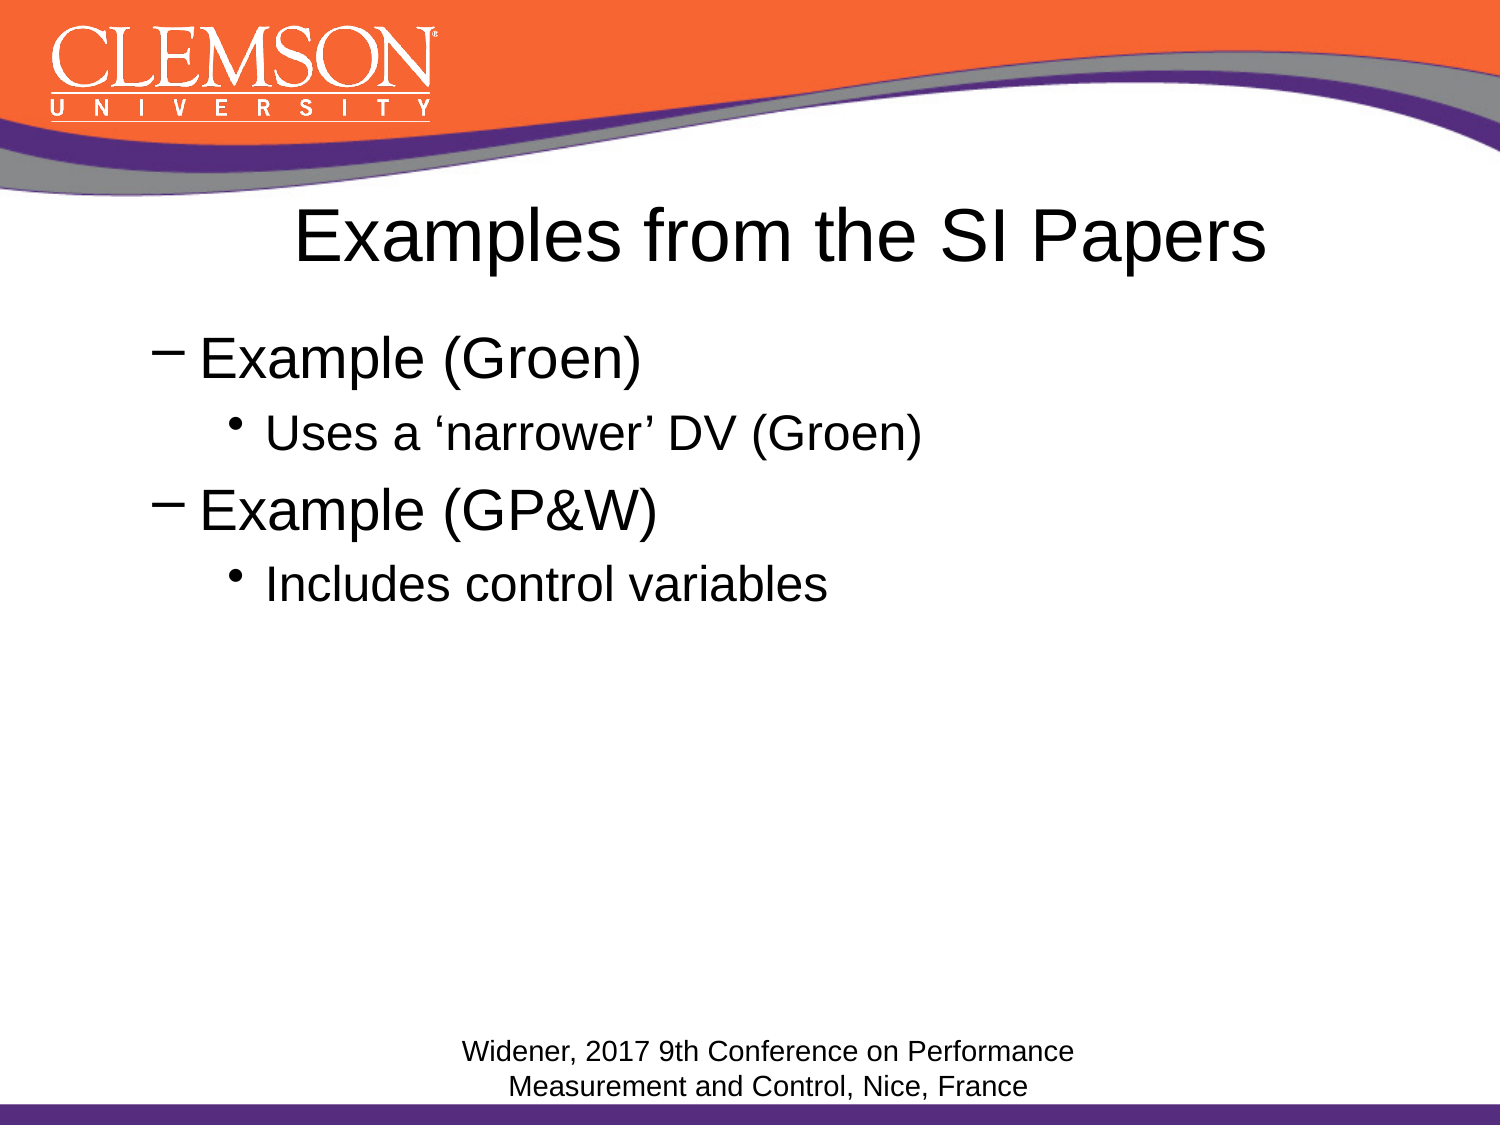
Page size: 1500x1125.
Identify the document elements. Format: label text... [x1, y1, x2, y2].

title Examples from the SI Papers [74, 137, 1488, 326]
footer Widener, 2017 9th Conference on Performance Measurement and Control, Nice, France [437, 1024, 1101, 1104]
picture [0, 0, 1500, 1125]
list Example (Groen) Uses a ‘narrower’ DV (Groen) Example (GP&W) Includes control variables [62, 312, 1413, 943]
